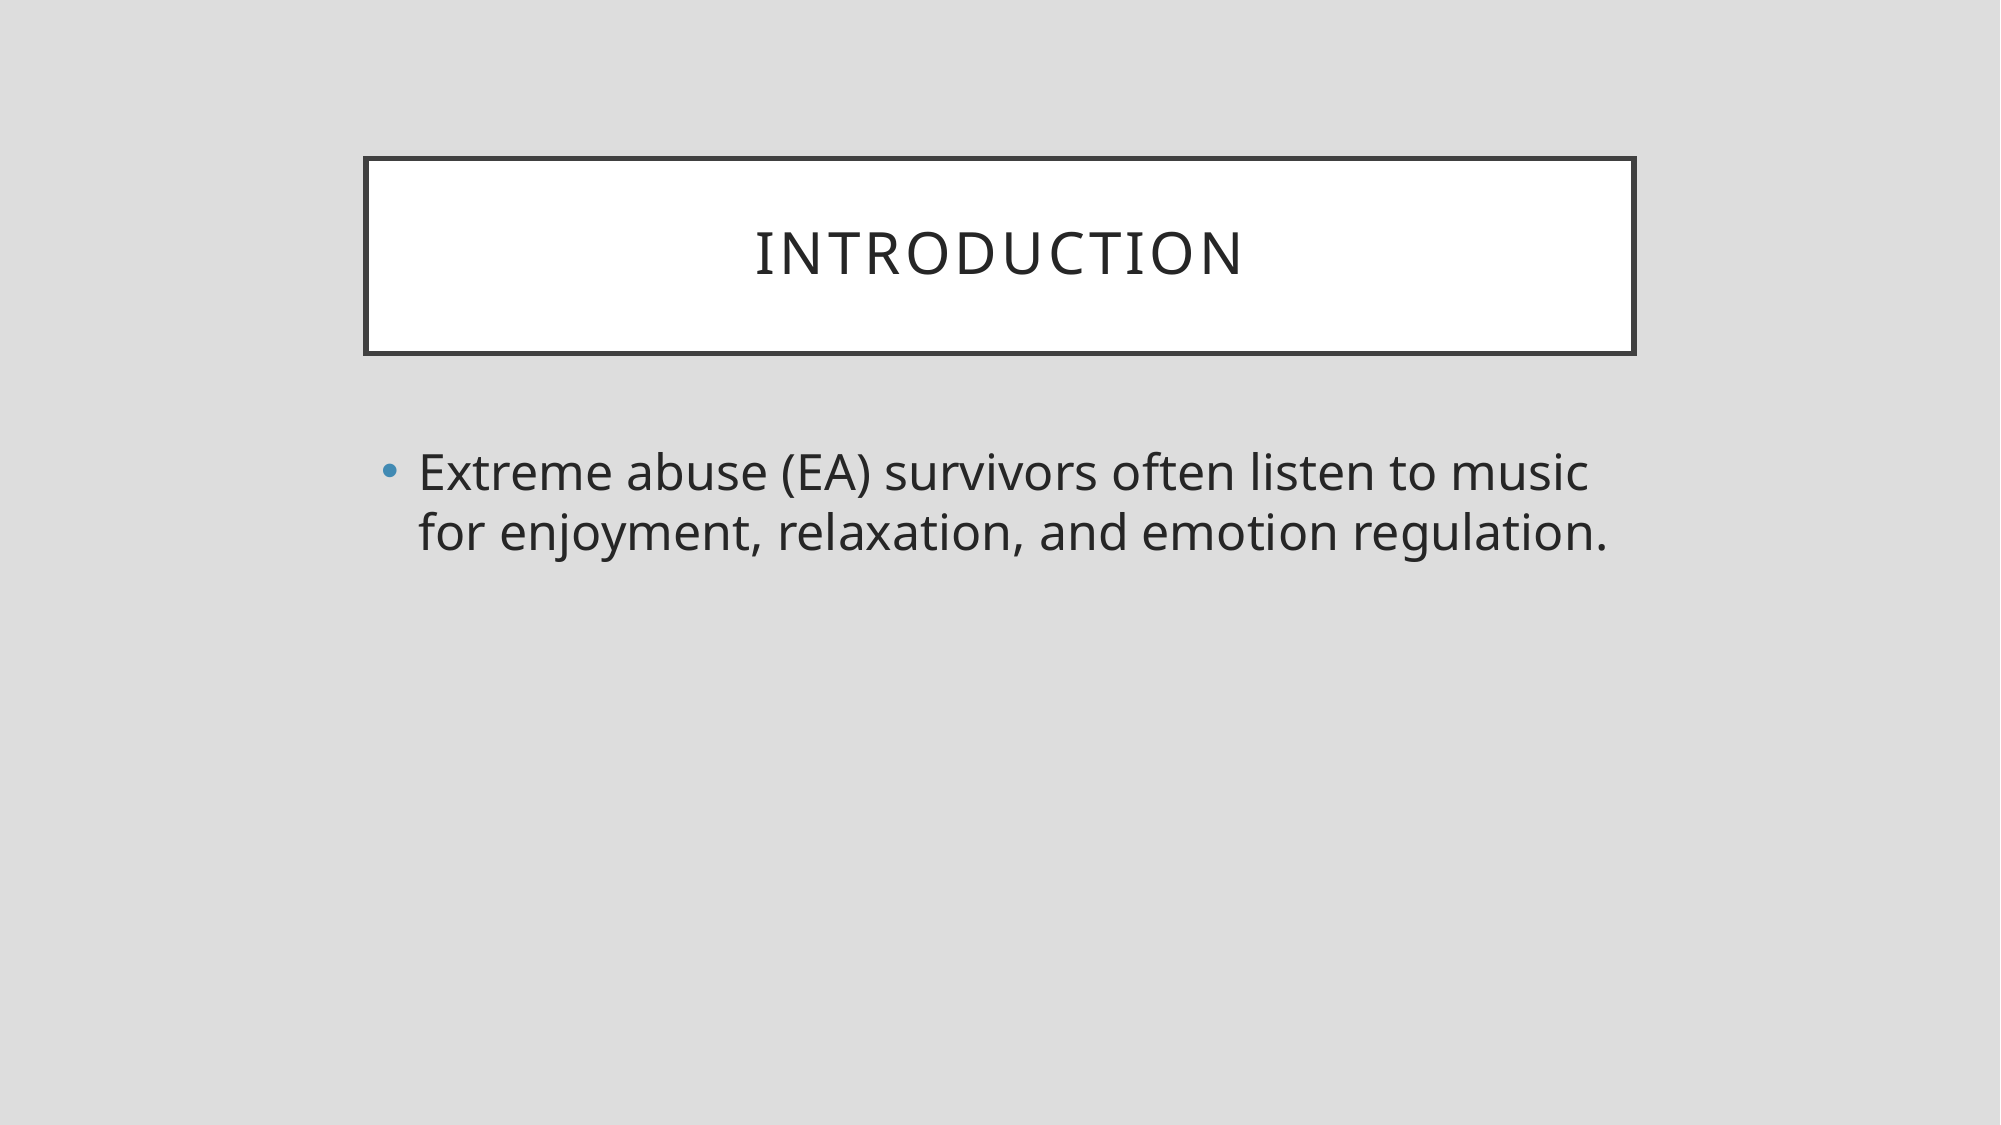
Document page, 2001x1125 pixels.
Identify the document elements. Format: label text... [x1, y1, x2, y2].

title Introduction [363, 156, 1637, 356]
list Extreme abuse (EA) survivors often listen to music for enjoyment, relaxation, and emotion regulation. [366, 432, 1634, 942]
